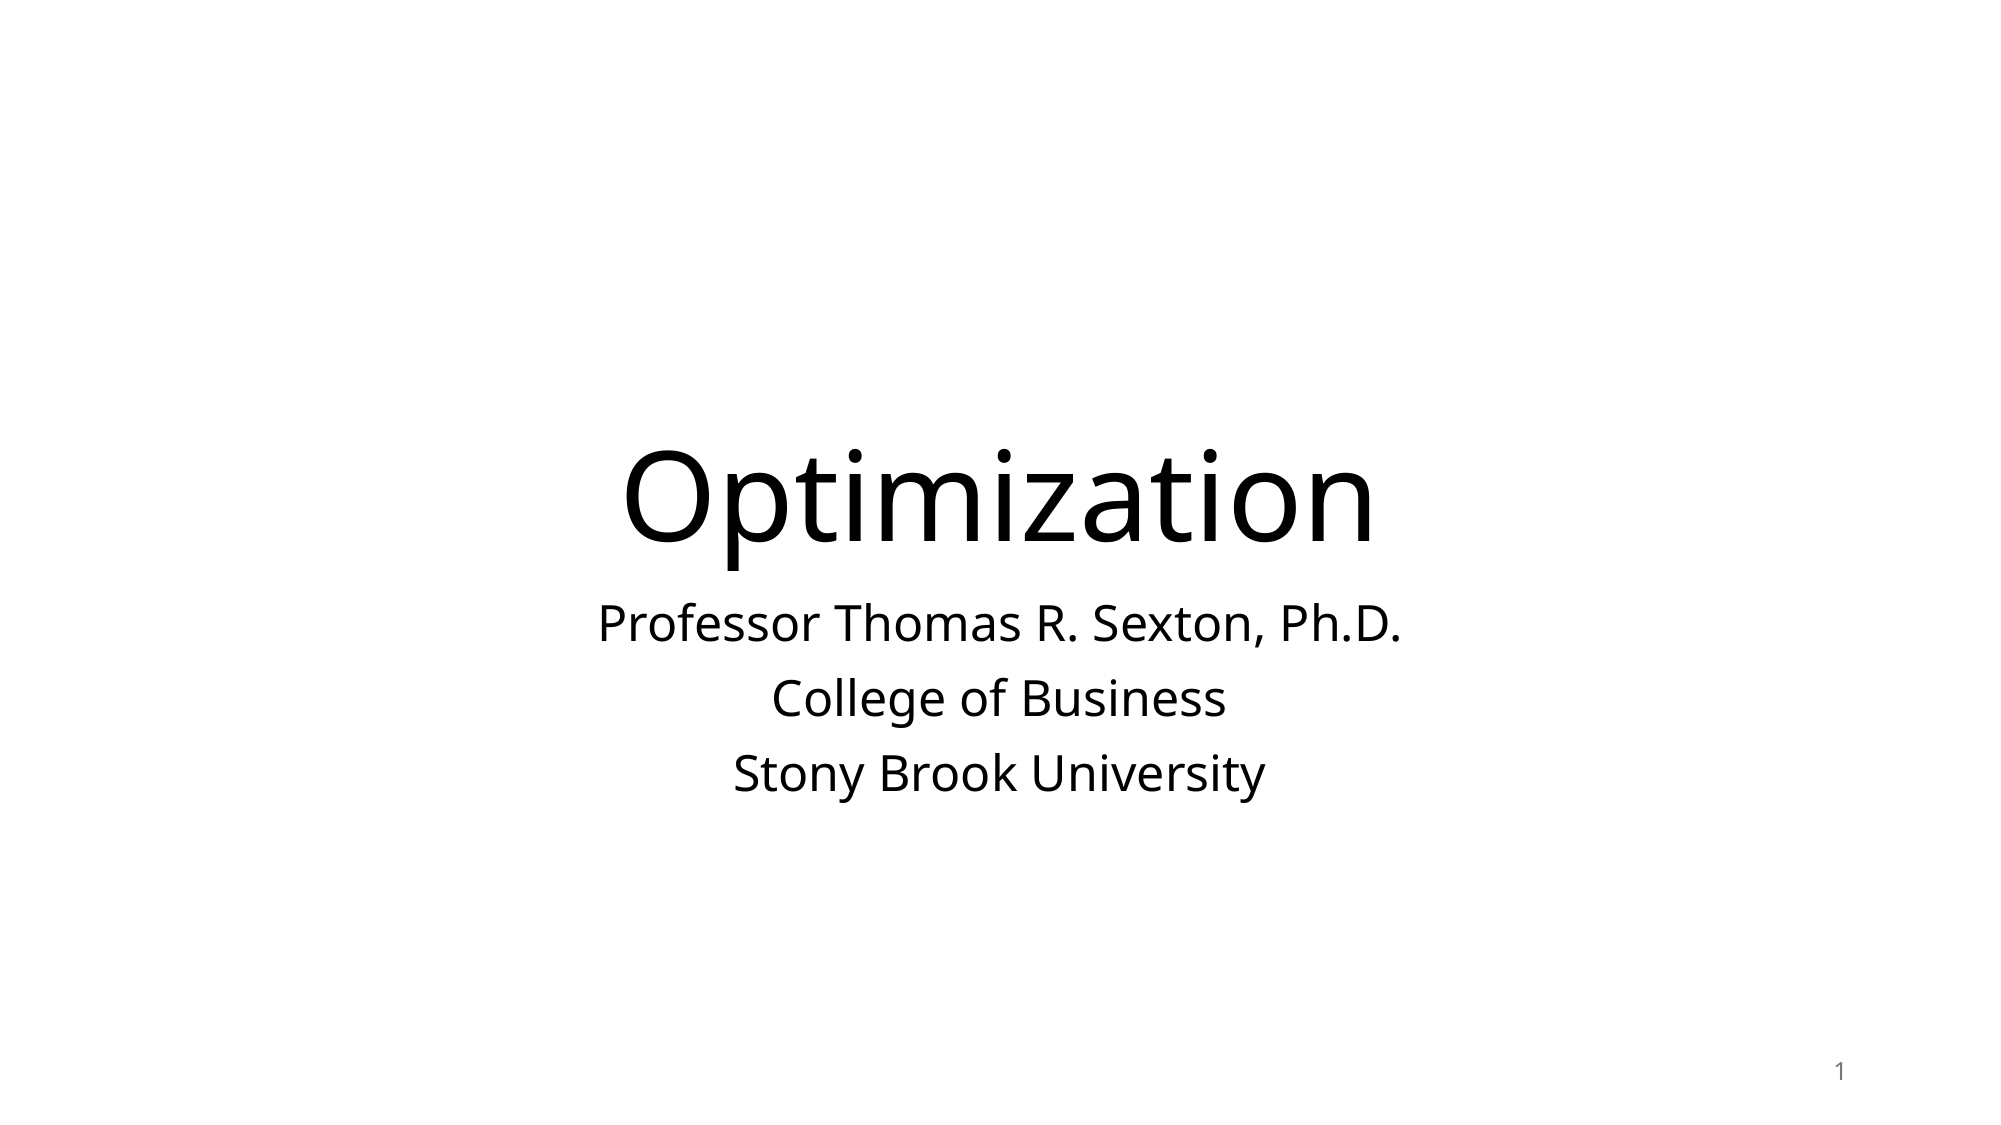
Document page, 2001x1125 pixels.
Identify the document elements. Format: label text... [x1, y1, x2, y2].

slide_number 1 [1412, 1042, 1863, 1103]
subtitle Professor Thomas R. Sexton, Ph.D. College of Business Stony Brook University [249, 590, 1750, 863]
title Optimization [249, 184, 1750, 576]
